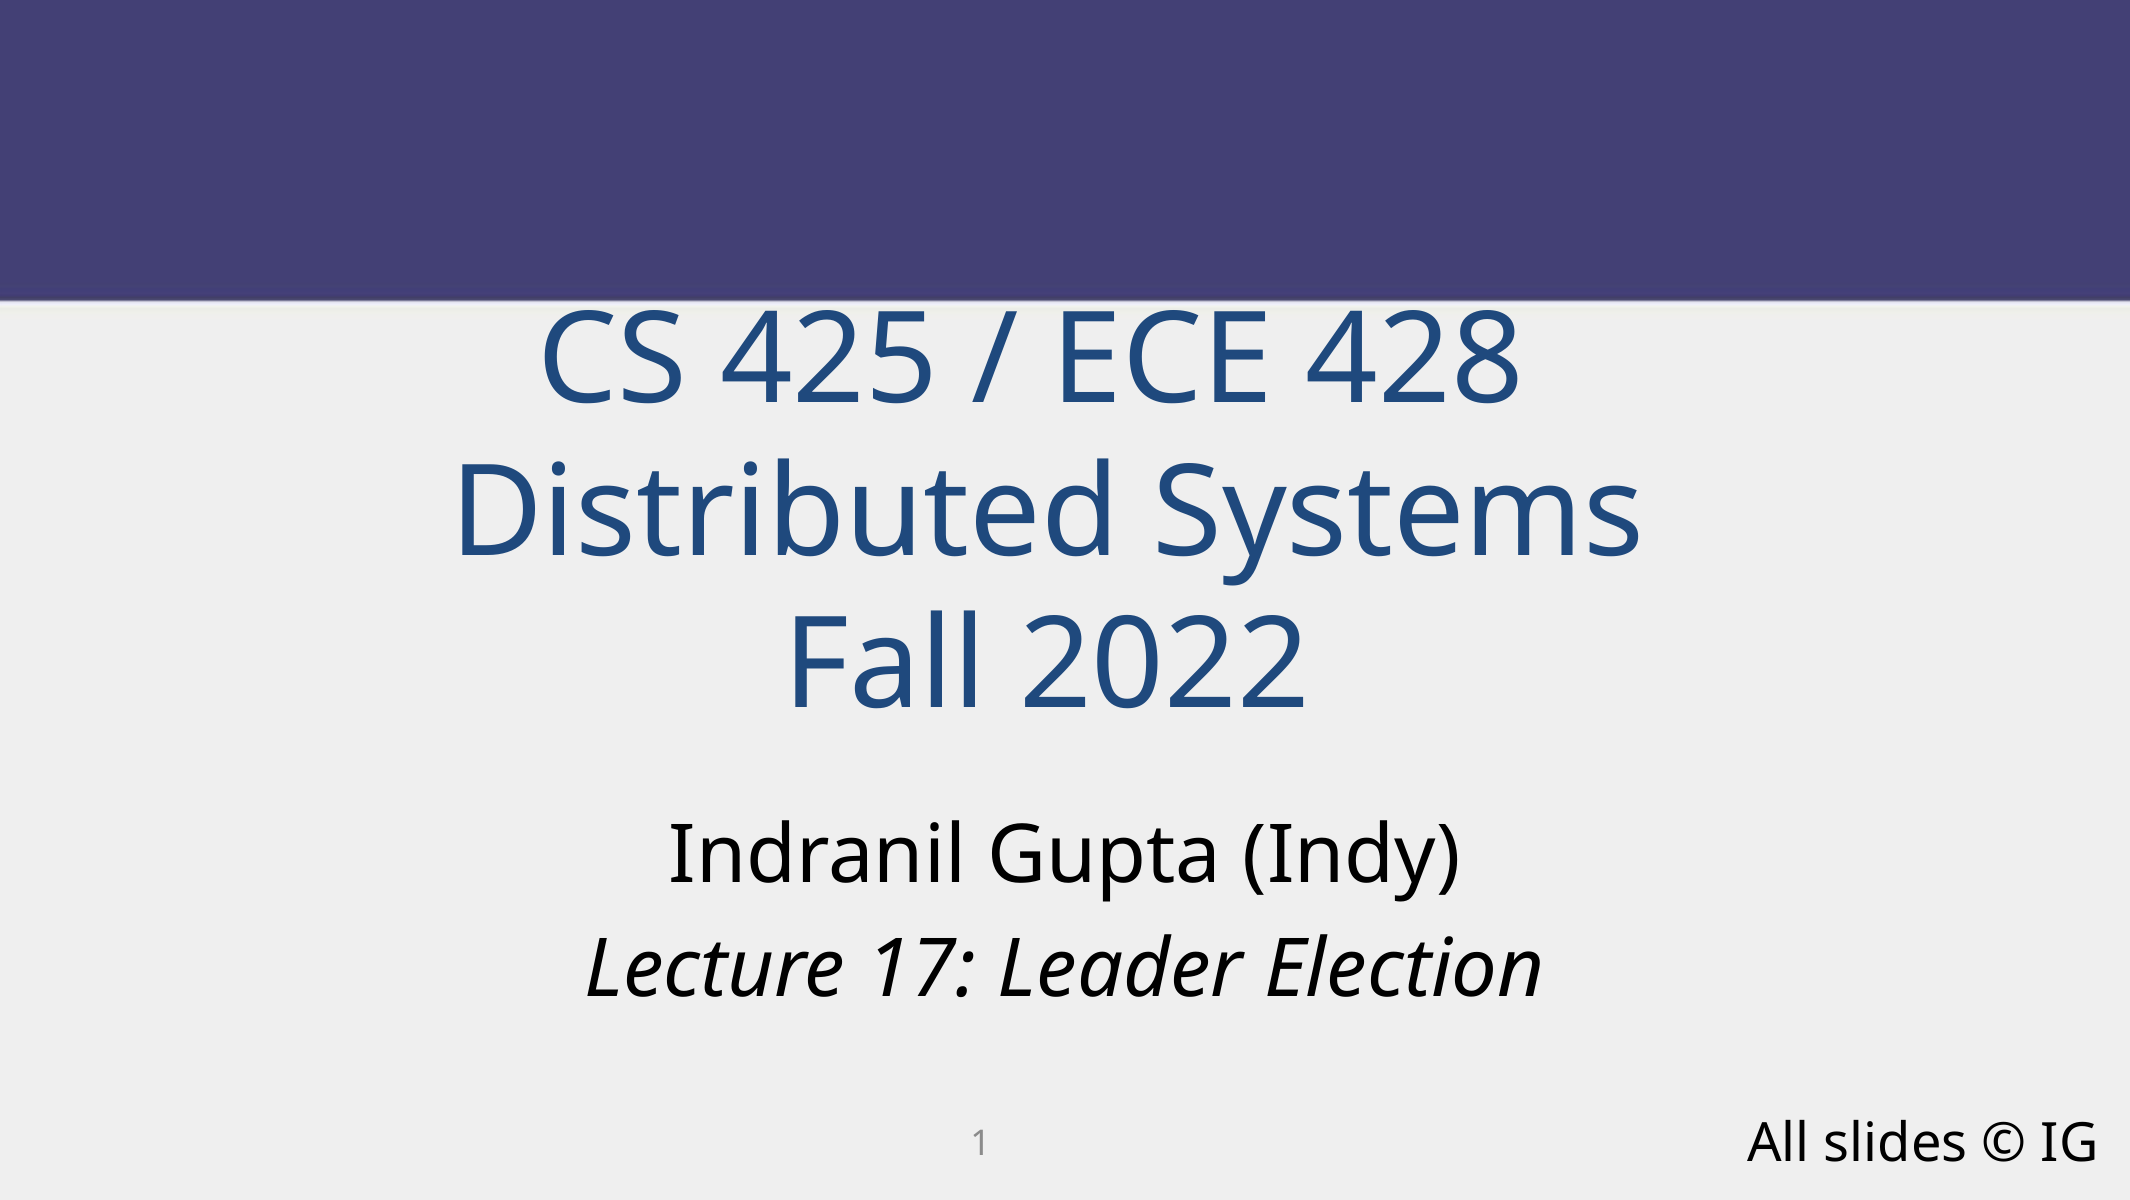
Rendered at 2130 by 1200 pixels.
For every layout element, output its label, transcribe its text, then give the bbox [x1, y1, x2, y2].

picture [0, 0, 2130, 1200]
text_box Indranil Gupta (Indy) Lecture 17: Leader Election [319, 791, 1811, 1098]
text_box All slides © IG [1732, 1099, 2114, 1180]
text_box CS 425 / ECE 428 Distributed Systems Fall 2022 [141, 404, 1953, 605]
slide_number 1 [514, 1112, 1012, 1177]
